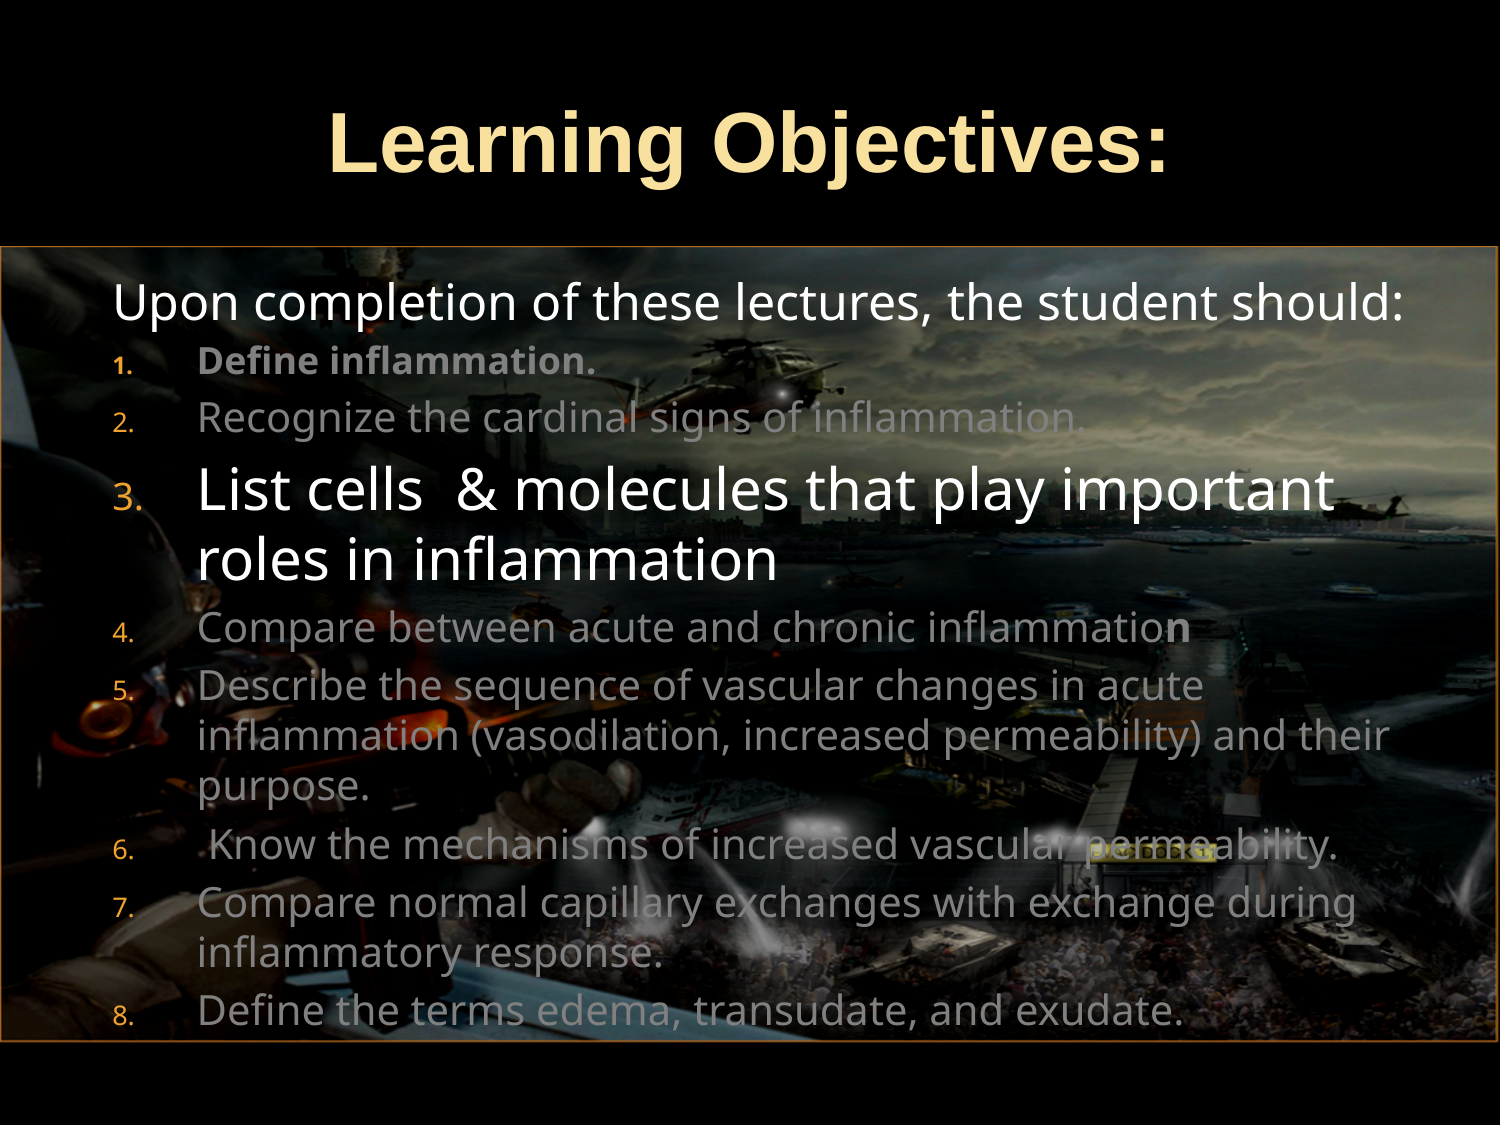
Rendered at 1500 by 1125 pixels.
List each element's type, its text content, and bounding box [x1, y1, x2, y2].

title Learning Objectives: [75, 45, 1425, 233]
list Upon completion of these lectures, the student should: Define inflammation. Recognize the cardinal signs of inflammation. List cells & molecules that play important roles in inflammation Compare between acute and chronic inflammation Describe the sequence of vascular changes in acute inflammation (vasodilation, increased permeability) and their purpose. Know the mechanisms of increased vascular permeability. Compare normal capillary exchanges with exchange during inflammatory response. Define the terms edema, transudate, and exudate. [75, 262, 1425, 1035]
picture [0, 246, 1500, 1043]
